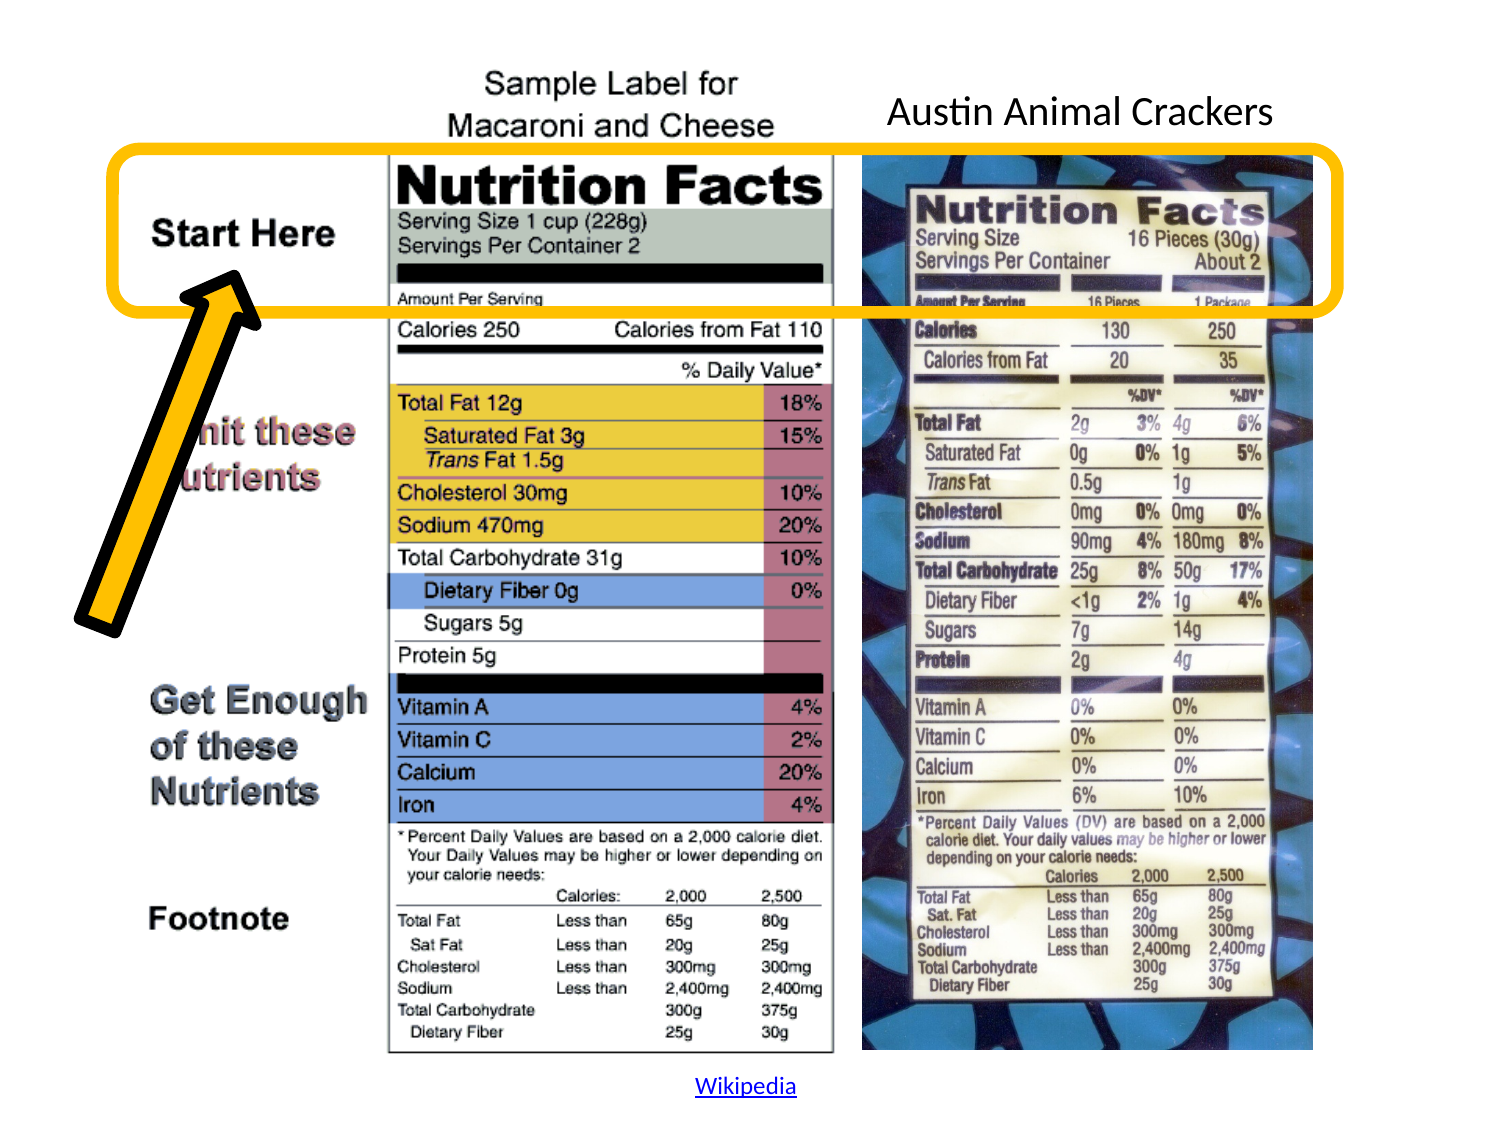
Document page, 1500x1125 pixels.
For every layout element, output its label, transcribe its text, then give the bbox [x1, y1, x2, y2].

text_box Austin Animal Crackers [1108, 76, 1289, 142]
text_box Wikipedia [680, 1064, 812, 1108]
text_box [110, 147, 132, 314]
text_box [1109, 146, 1340, 314]
picture [137, 62, 1313, 1055]
text_box [78, 479, 132, 635]
